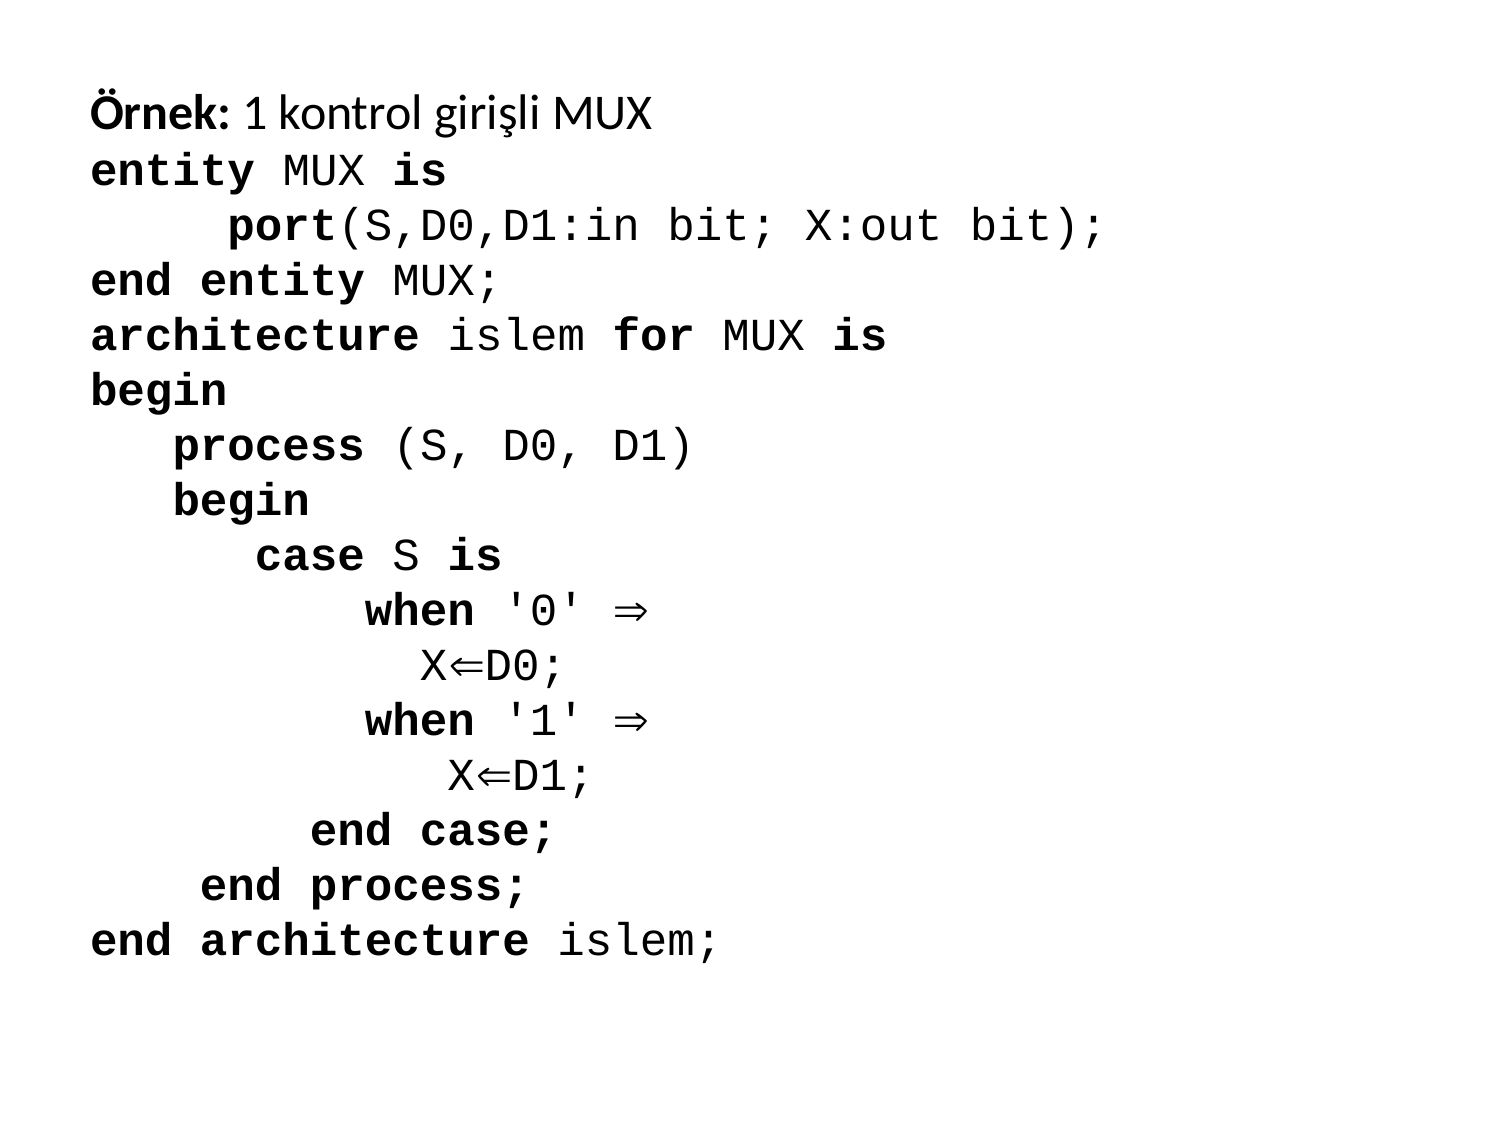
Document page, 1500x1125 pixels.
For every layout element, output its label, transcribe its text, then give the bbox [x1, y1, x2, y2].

title Örnek: 1 kontrol girişli MUX entity MUX is port(S,D0,D1:in bit; X:out bit); end entity MUX; architecture islem for MUX is begin process (S, D0, D1) begin case S is when '0'  XD0; when '1'  XD1; end case; end process; end architecture islem; [74, 44, 1426, 1000]
